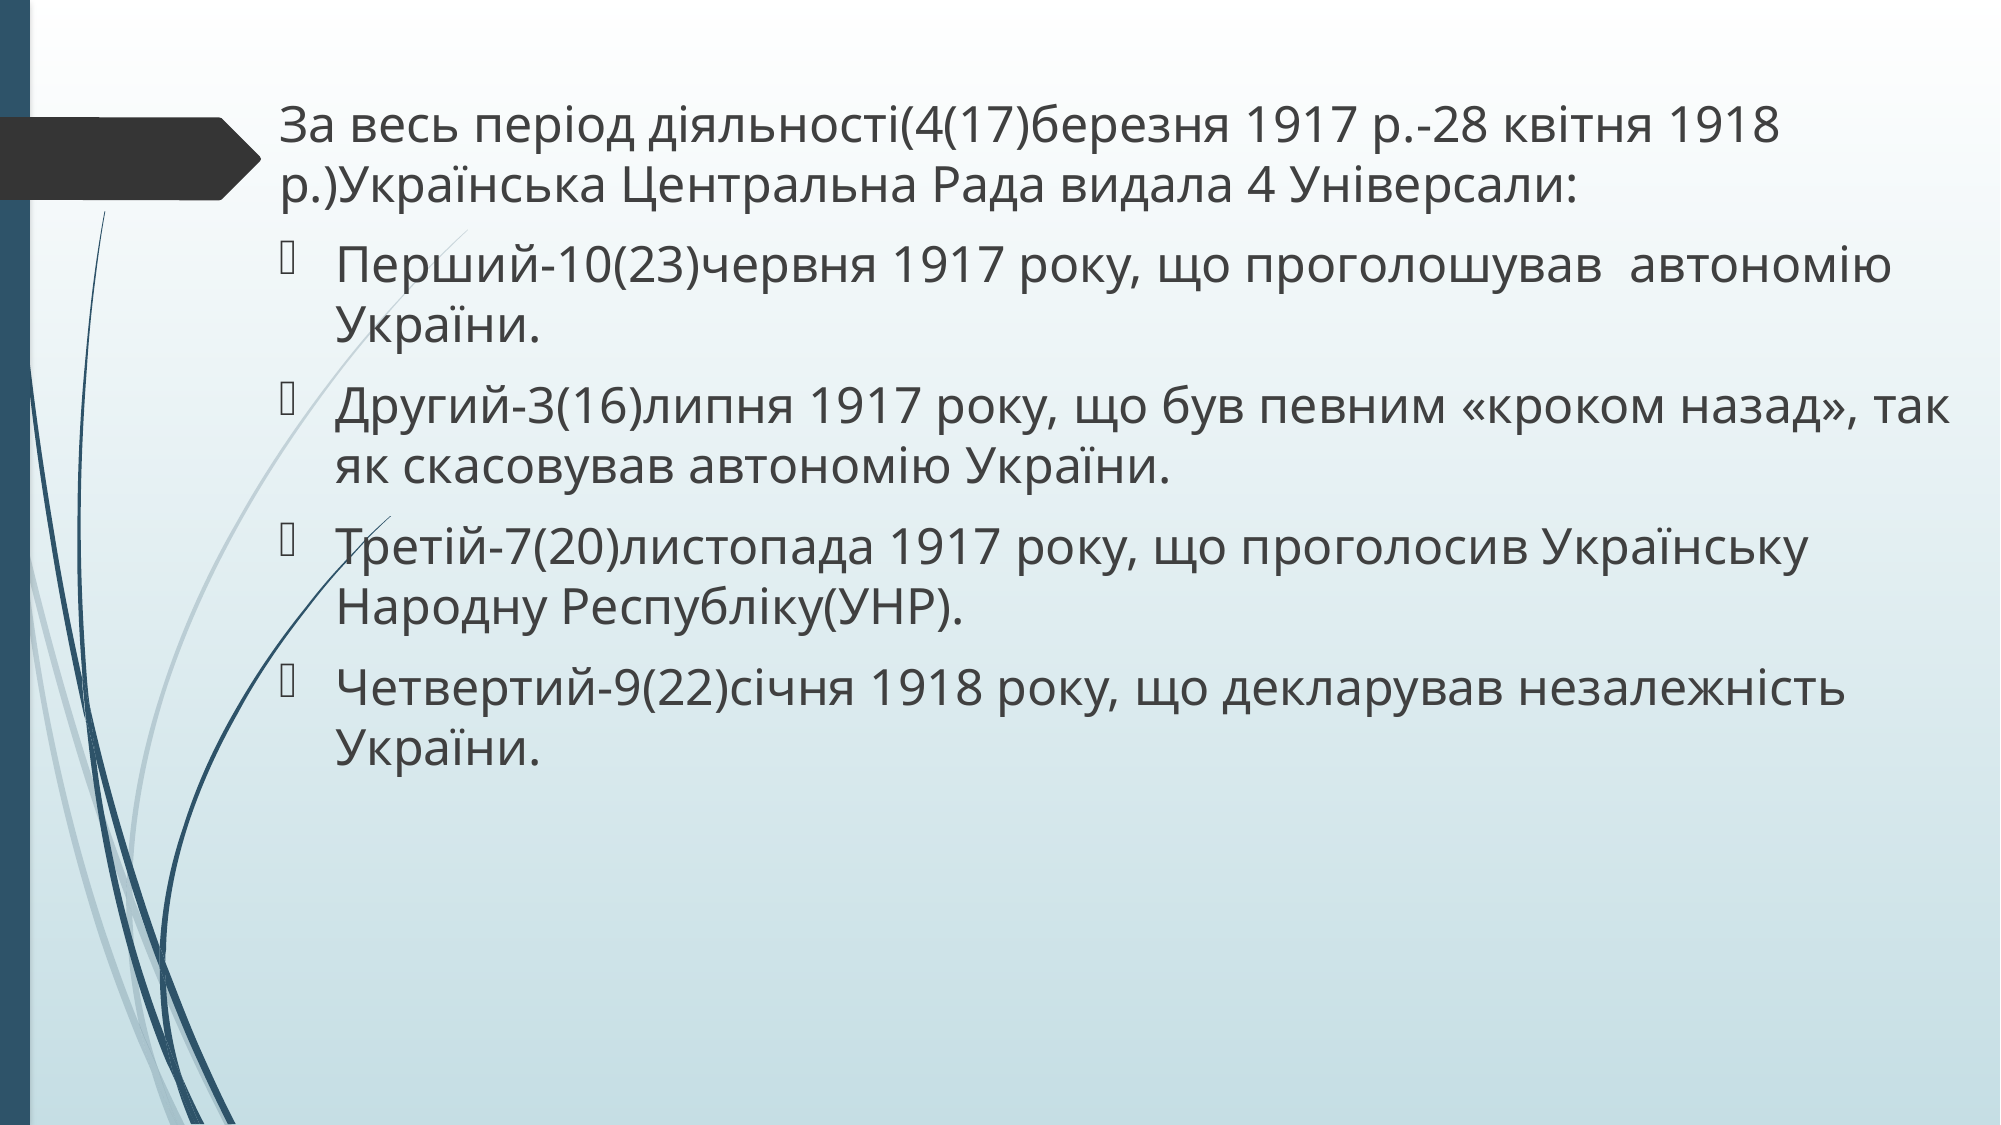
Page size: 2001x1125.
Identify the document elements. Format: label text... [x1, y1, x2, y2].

list За весь період діяльності(4(17)березня 1917 р.-28 квітня 1918 р.)Українська Центральна Рада видала 4 Універсали: Перший-10(23)червня 1917 року, що проголошував автономію України. Другий-3(16)липня 1917 року, що був певним «кроком назад», так як скасовував автономію України. Третій-7(20)листопада 1917 року, що проголосив Українську Народну Республіку(УНР). Четвертий-9(22)січня 1918 року, що декларував незалежність України. [264, 84, 2000, 966]
